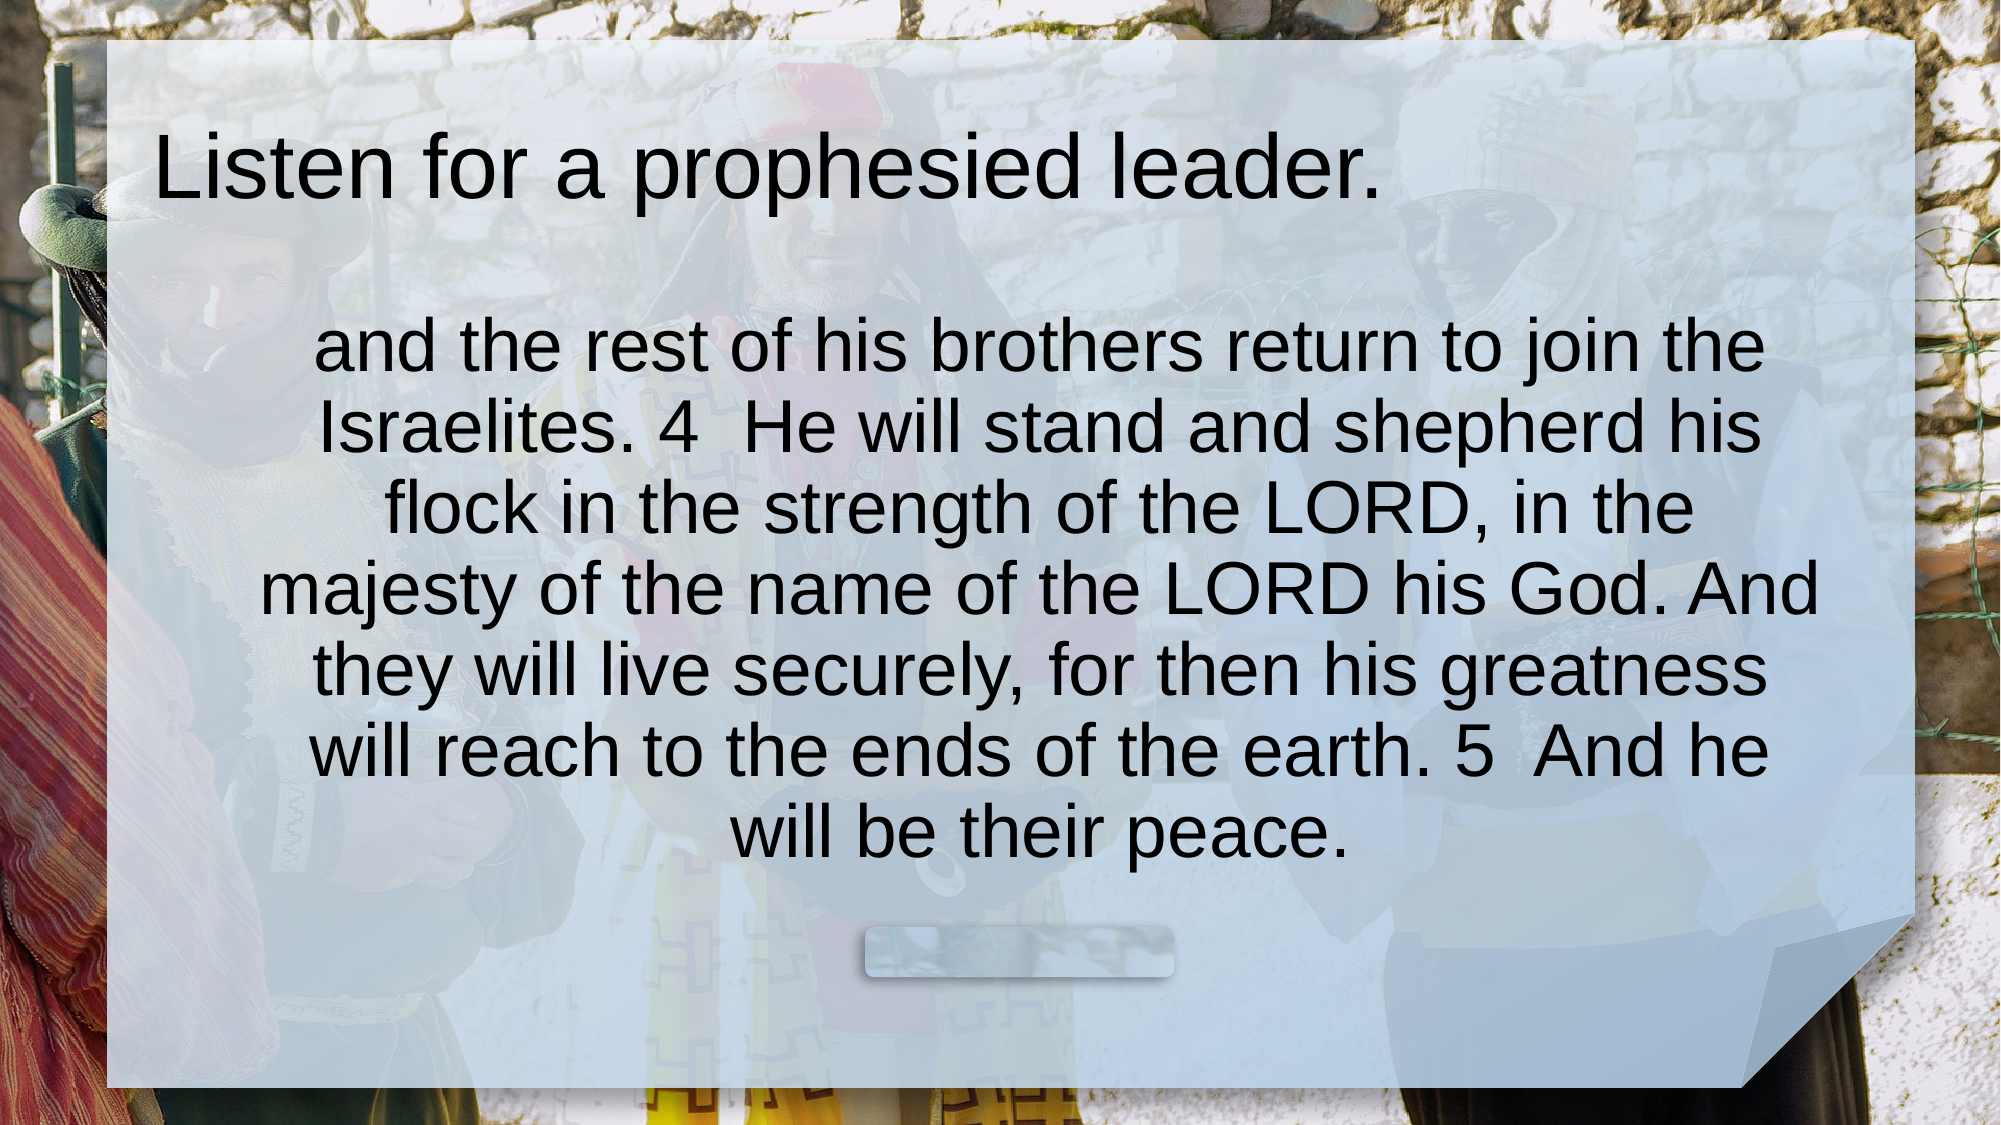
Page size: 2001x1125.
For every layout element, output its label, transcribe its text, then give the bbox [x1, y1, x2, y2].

title Listen for a prophesied leader. [137, 59, 1863, 278]
list and the rest of his brothers return to join the Israelites. 4 He will stand and shepherd his flock in the strength of the LORD, in the majesty of the name of the LORD his God. And they will live securely, for then his greatness will reach to the ends of the earth. 5 And he will be their peace. [239, 299, 1843, 1014]
picture [0, 0, 2001, 1125]
